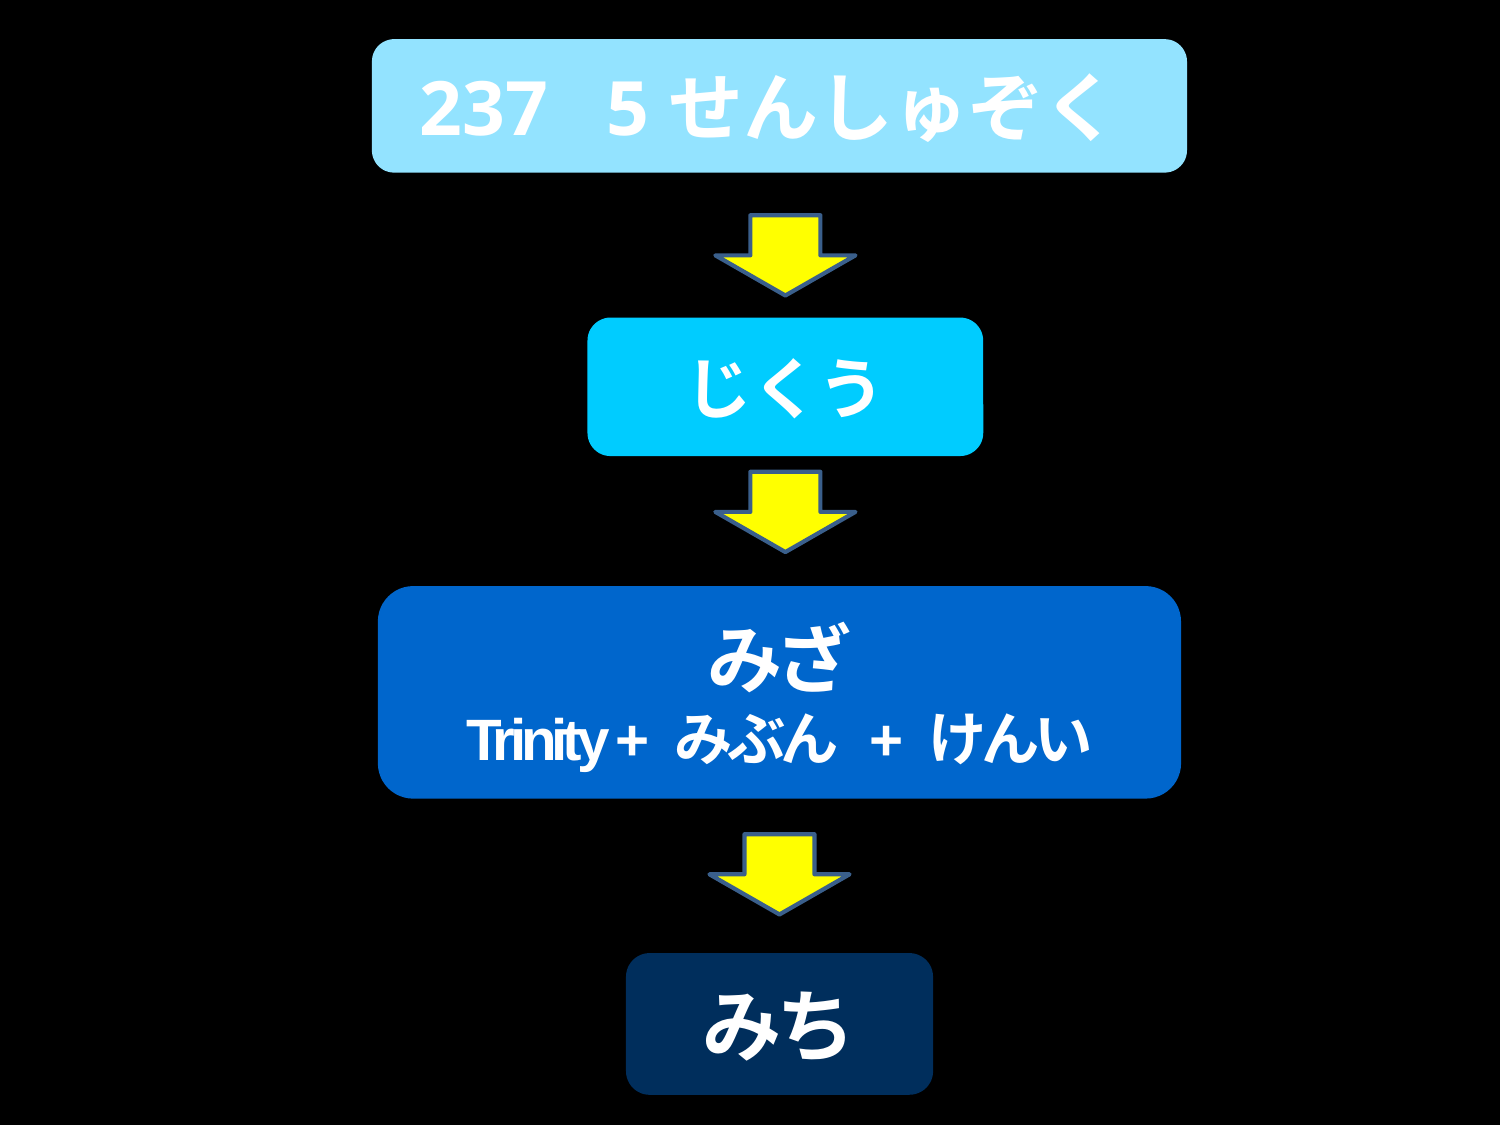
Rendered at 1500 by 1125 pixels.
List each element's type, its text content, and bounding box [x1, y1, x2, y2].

text_box じくう [585, 315, 986, 459]
text_box [707, 832, 852, 917]
text_box [713, 213, 858, 298]
text_box [713, 469, 858, 554]
text_box 237 5せんしゅぞく [369, 36, 1190, 175]
text_box みち [623, 950, 936, 1097]
text_box みざ Trinity + みぶん + けんい [375, 583, 1184, 801]
